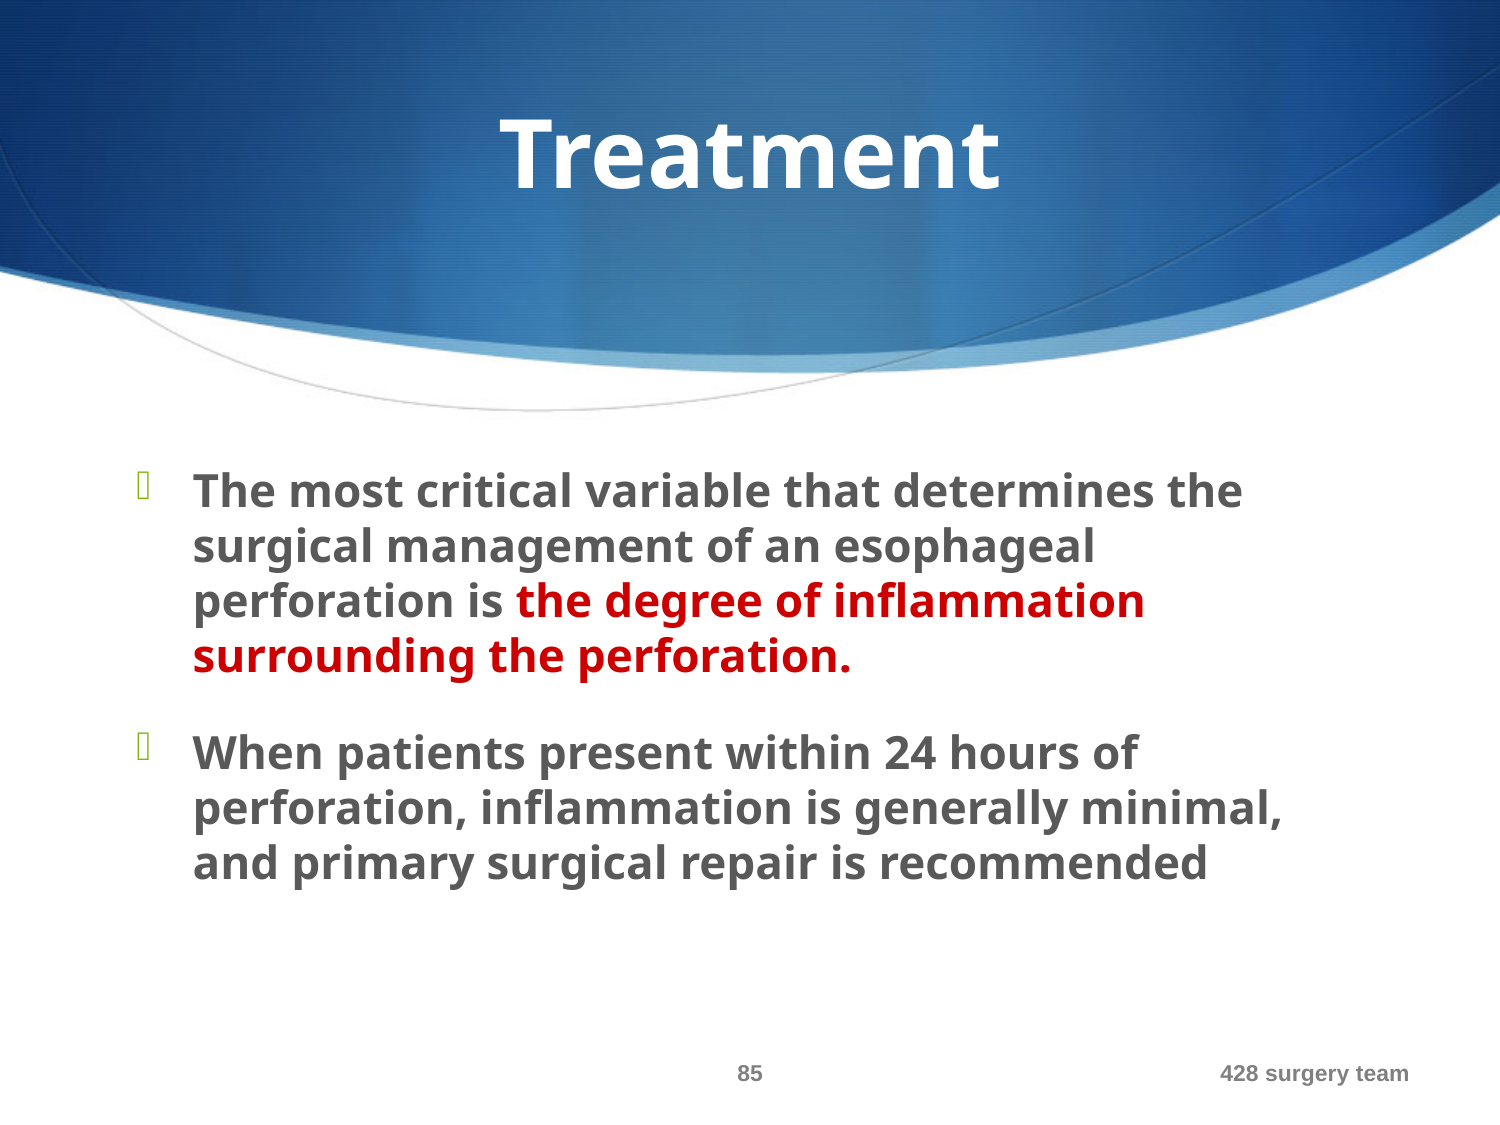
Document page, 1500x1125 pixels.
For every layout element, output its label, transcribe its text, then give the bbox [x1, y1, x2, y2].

list The most critical variable that determines the surgical management of an esophageal perforation is the degree of inflammation surrounding the perforation. When patients present within 24 hours of perforation, inflammation is generally minimal, and primary surgical repair is recommended [121, 454, 1379, 991]
title Treatment [74, 56, 1426, 245]
picture [0, 0, 1500, 1125]
slide_number 85 [706, 1042, 794, 1103]
footer 428 surgery team [949, 1042, 1425, 1103]
